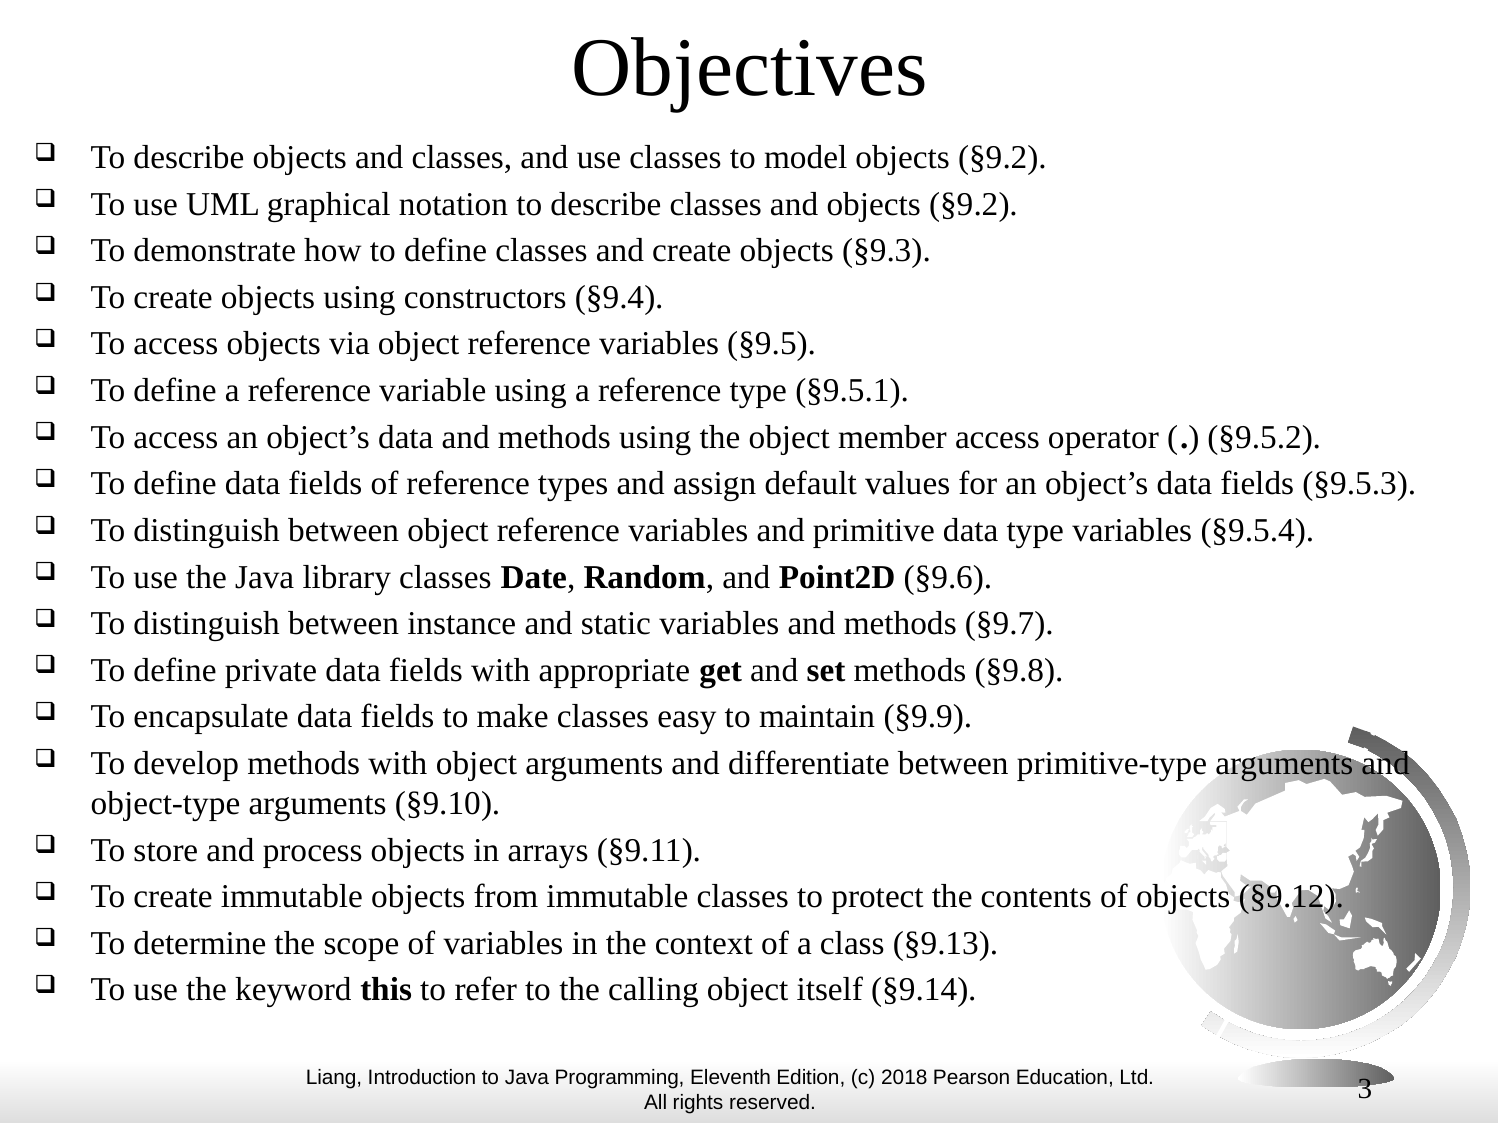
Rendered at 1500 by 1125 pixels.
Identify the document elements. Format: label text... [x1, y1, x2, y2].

list To describe objects and classes, and use classes to model objects (§9.2). To use UML graphical notation to describe classes and objects (§9.2). To demonstrate how to define classes and create objects (§9.3). To create objects using constructors (§9.4). To access objects via object reference variables (§9.5). To define a reference variable using a reference type (§9.5.1). To access an object’s data and methods using the object member access operator (.) (§9.5.2). To define data fields of reference types and assign default values for an object’s data fields (§9.5.3). To distinguish between object reference variables and primitive data type variables (§9.5.4). To use the Java library classes Date, Random, and Point2D (§9.6). To distinguish between instance and static variables and methods (§9.7). To define private data fields with appropriate get and set methods (§9.8). To encapsulate data fields to make classes easy to maintain (§9.9). To develop methods with object arguments and differentiate between primitive-type arguments and object-type arguments (§9.10). To store and process objects in arrays (§9.11). To create immutable objects from immutable classes to protect the contents of objects (§9.12). To determine the scope of variables in the context of a class (§9.13). To use the keyword this to refer to the calling object itself (§9.14). [19, 127, 1475, 1069]
title Objectives [0, 24, 1500, 100]
slide_number 3 [1074, 1069, 1388, 1125]
